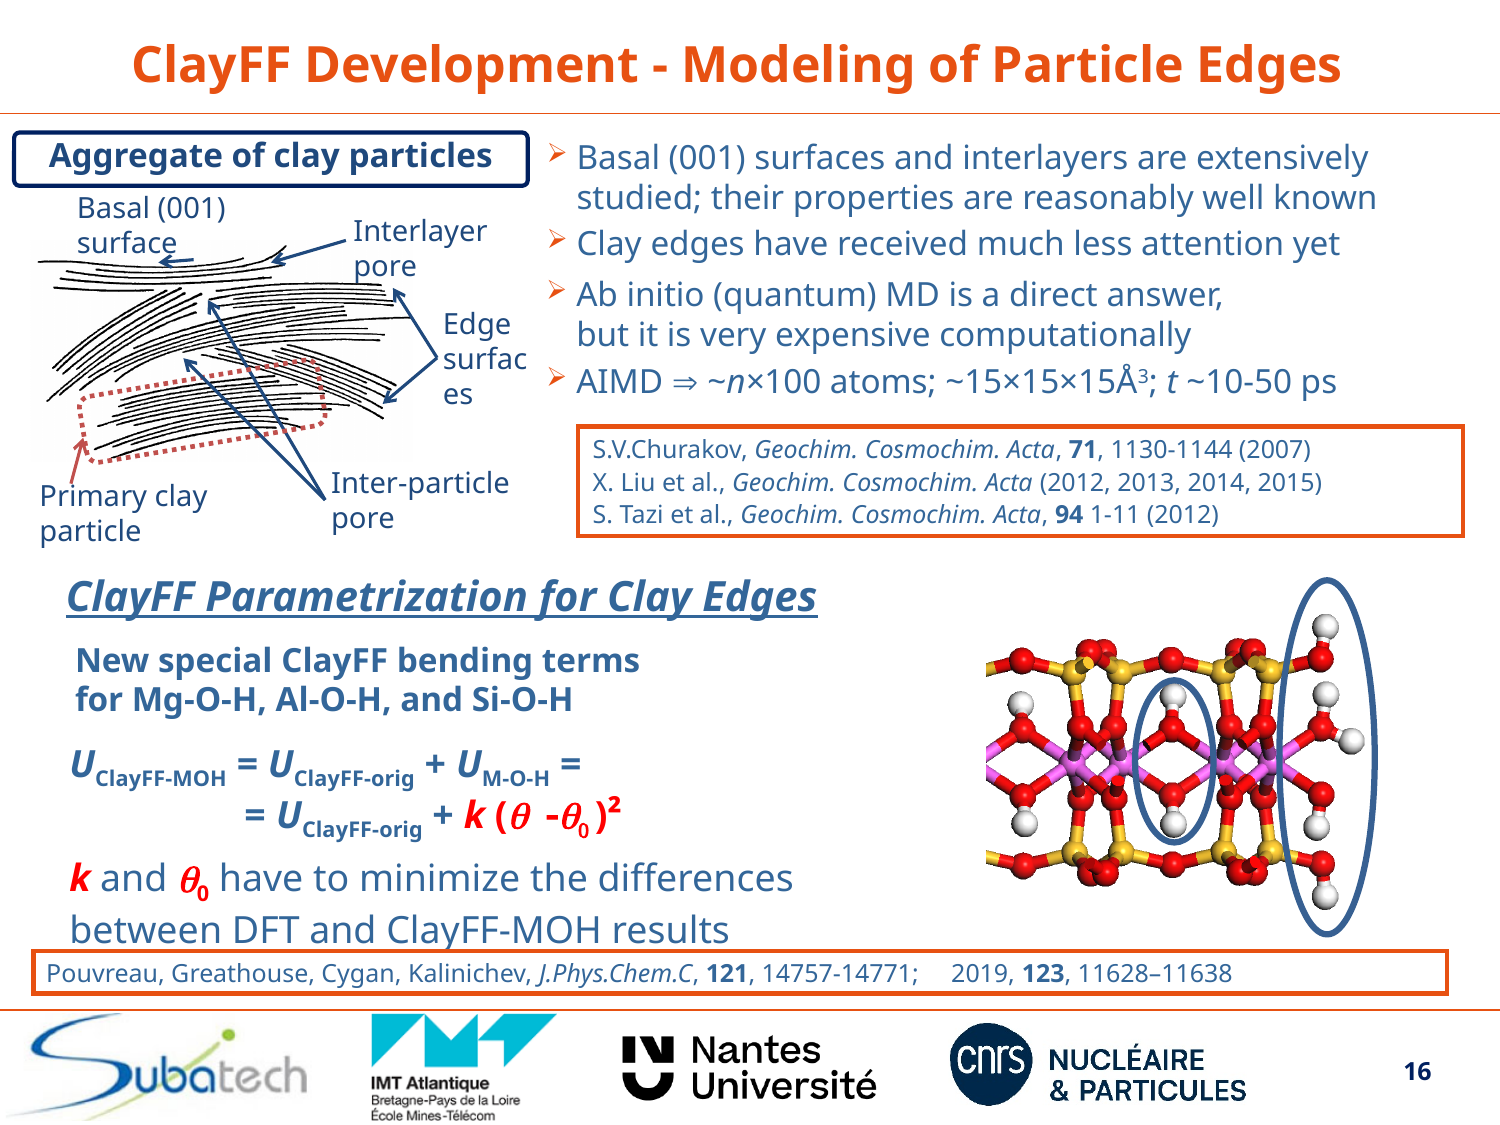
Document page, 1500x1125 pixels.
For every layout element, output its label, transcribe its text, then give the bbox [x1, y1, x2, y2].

picture [5, 1013, 314, 1121]
slide_number 16 [1352, 1042, 1447, 1103]
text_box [47, 562, 987, 949]
text_box Pouvreau, Greathouse, Cygan, Kalinichev, J.Phys.Chem.C, 121, 14757-14771; 2019, 123, 11628–11638 [33, 950, 1447, 994]
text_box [13, 132, 539, 549]
picture [620, 1031, 880, 1103]
text_box S.V.Churakov, Geochim. Cosmochim. Acta, 71, 1130-1144 (2007) X. Liu et al., Geochim. Cosmochim. Acta (2012, 2013, 2014, 2015) S. Tazi et al., Geochim. Cosmochim. Acta, 94 1-11 (2012) [577, 426, 1464, 537]
picture [948, 1022, 1247, 1106]
text_box Ab initio (quantum) MD is a direct answer, but it is very expensive computationally AIMD  ~n×100 atoms; ~15×15×15Å3; t ~10-50 ps [543, 266, 1500, 408]
text_box Basal (001) surfaces and interlayers are extensively studied; their properties are reasonably well known Clay edges have received much less attention yet [532, 128, 1496, 266]
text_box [991, 580, 1375, 935]
picture [371, 1013, 557, 1121]
text_box ClayFF Development - Modeling of Particle Edges [17, 25, 1471, 100]
